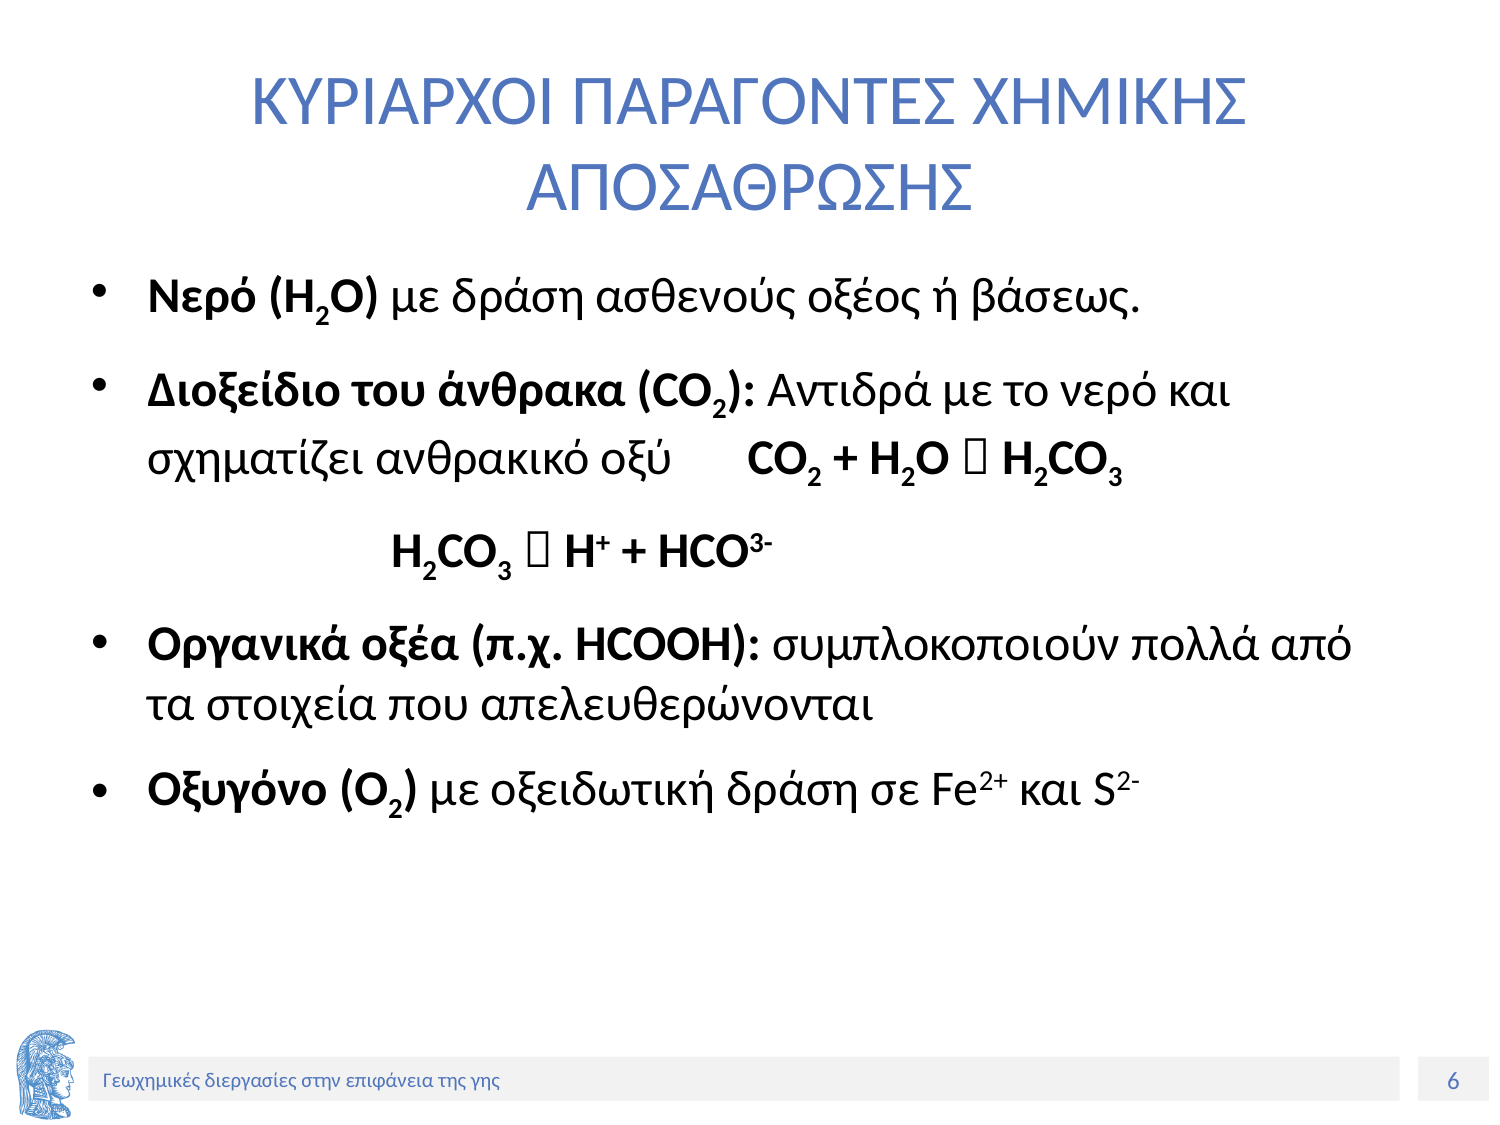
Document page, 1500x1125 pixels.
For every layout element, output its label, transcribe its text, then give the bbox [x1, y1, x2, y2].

list Νερό (H2O) με δράση ασθενούς οξέος ή βάσεως. Διοξείδιο του άνθρακα (CO2): Αντιδρά με το νερό και σχηματίζει ανθρακικό οξύ CO2 + H2O  H2CO3 H2CO3  H+ + HCO3- Οργανικά οξέα (π.χ. HCOOH): συμπλοκοποιούν πολλά από τα στοιχεία που απελευθερώνονται Οξυγόνο (Ο2) με οξειδωτική δράση σε Fe2+ και S2- [76, 255, 1427, 998]
picture [9, 1026, 81, 1120]
title ΚΥΡΙΑΡΧΟΙ ΠΑΡΑΓΟΝΤΕΣ ΧΗΜΙΚΗΣ ΑΠΟΣΑΘΡΩΣΗΣ [75, 45, 1425, 233]
